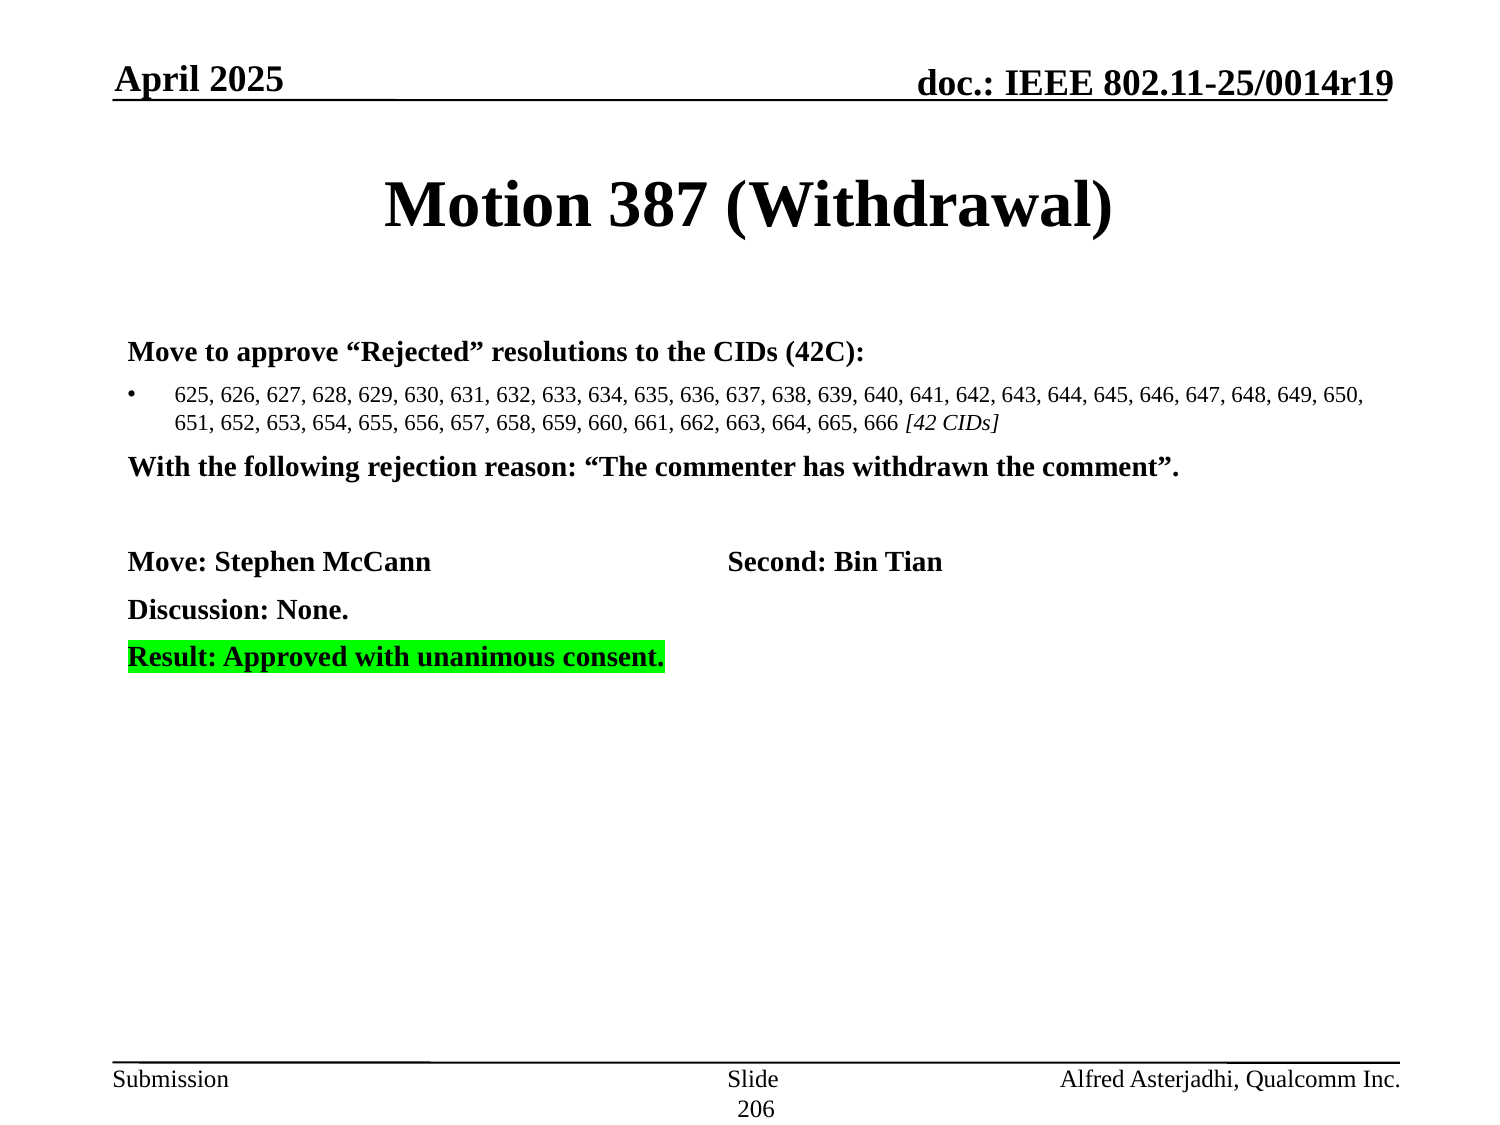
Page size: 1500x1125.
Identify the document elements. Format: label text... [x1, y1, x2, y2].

slide_number Slide 206 [712, 1061, 800, 1123]
list Move to approve “Rejected” resolutions to the CIDs (42C): 625, 626, 627, 628, 629, 630, 631, 632, 633, 634, 635, 636, 637, 638, 639, 640, 641, 642, 643, 644, 645, 646, 647, 648, 649, 650, 651, 652, 653, 654, 655, 656, 657, 658, 659, 660, 661, 662, 663, 664, 665, 666 [42 CIDs] With the following rejection reason: “The commenter has withdrawn the comment”. Move: Stephen McCann Second: Bin Tian Discussion: None. Result: Approved with unanimous consent. [112, 324, 1388, 1063]
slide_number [114, 54, 423, 100]
title Motion 387 (Withdrawal) [112, 112, 1388, 288]
footer Alfred Asterjadhi, Qualcomm Inc. [878, 1061, 1402, 1093]
